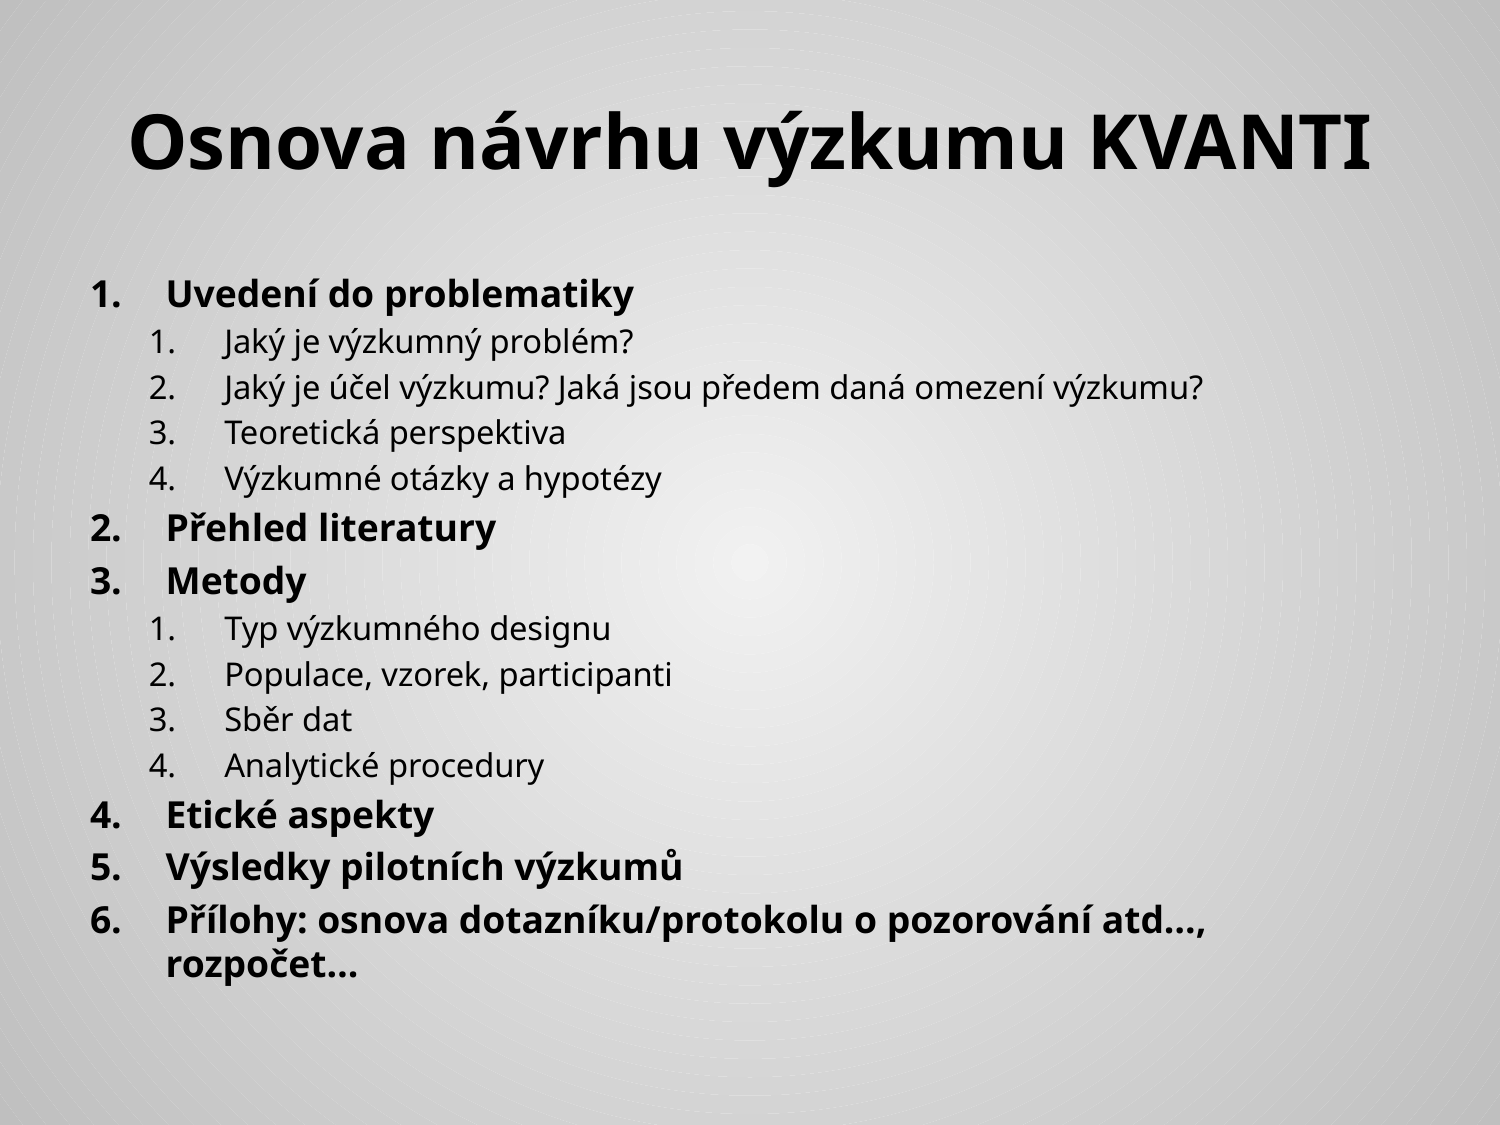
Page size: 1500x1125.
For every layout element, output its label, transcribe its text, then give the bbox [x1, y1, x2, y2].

title Osnova návrhu výzkumu KVANTI [75, 45, 1425, 233]
list Uvedení do problematiky Jaký je výzkumný problém? Jaký je účel výzkumu? Jaká jsou předem daná omezení výzkumu? Teoretická perspektiva Výzkumné otázky a hypotézy Přehled literatury Metody Typ výzkumného designu Populace, vzorek, participanti Sběr dat Analytické procedury Etické aspekty Výsledky pilotních výzkumů Přílohy: osnova dotazníku/protokolu o pozorování atd…, rozpočet… [75, 262, 1425, 1005]
